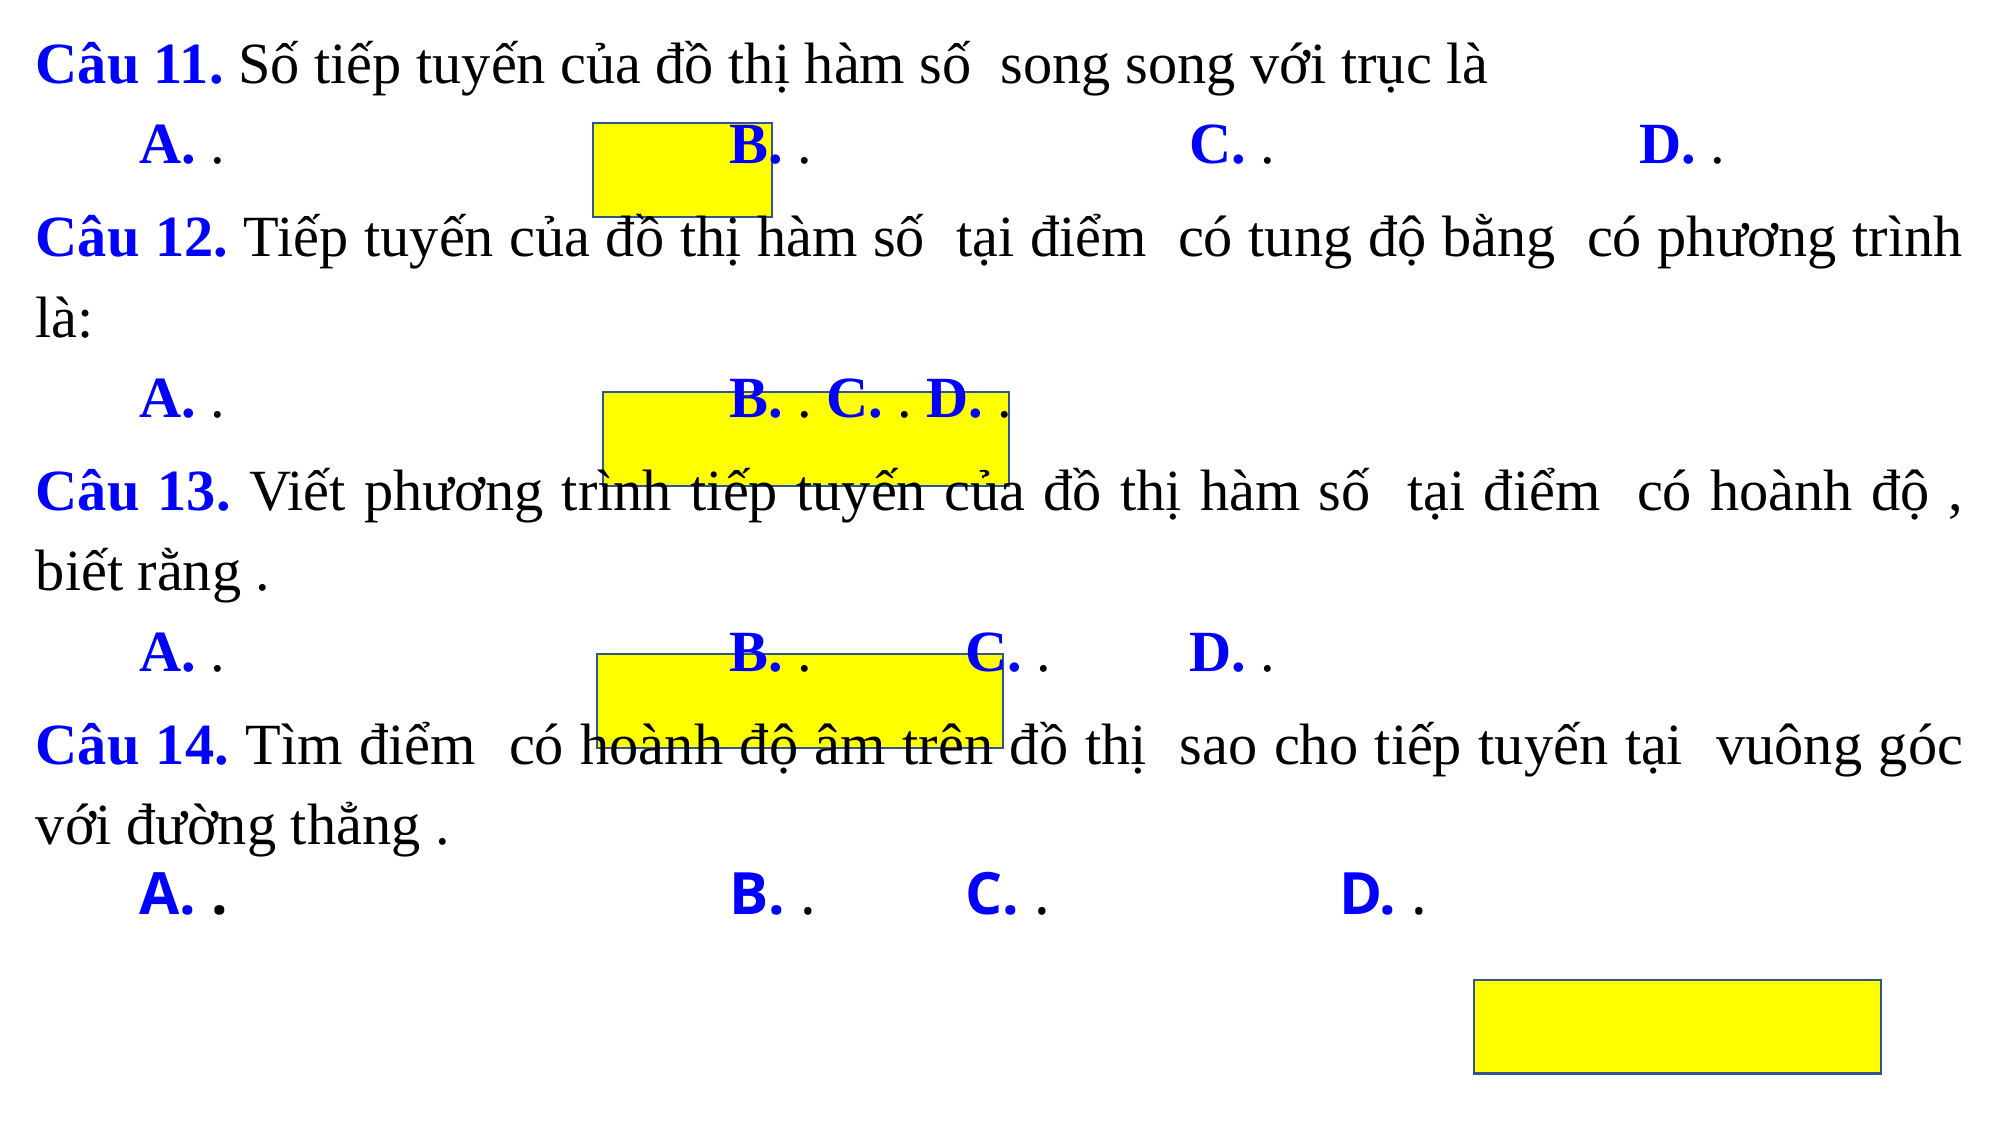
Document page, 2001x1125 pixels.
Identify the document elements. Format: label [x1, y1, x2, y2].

text_box [592, 122, 773, 218]
text_box [596, 653, 1004, 749]
text_box [602, 391, 1010, 487]
text_box [1473, 979, 1882, 1075]
